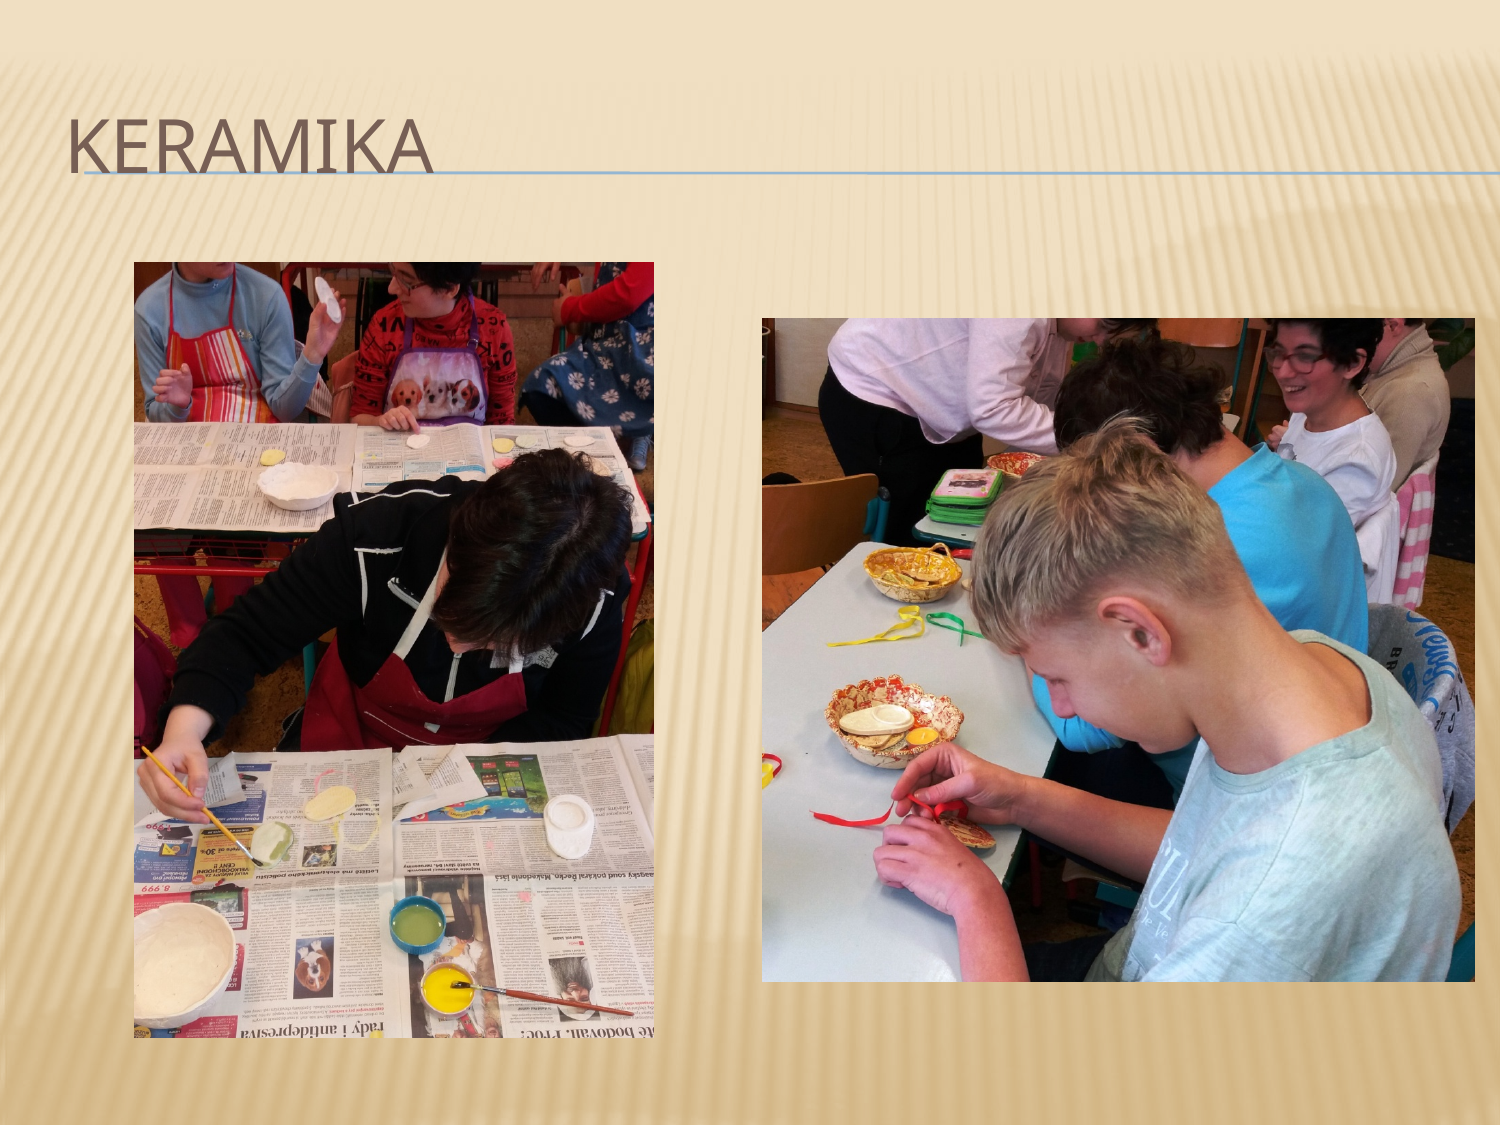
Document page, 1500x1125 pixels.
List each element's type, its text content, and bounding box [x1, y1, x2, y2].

title KERAMIKA [49, 75, 1475, 213]
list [134, 262, 654, 1038]
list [762, 318, 1476, 982]
